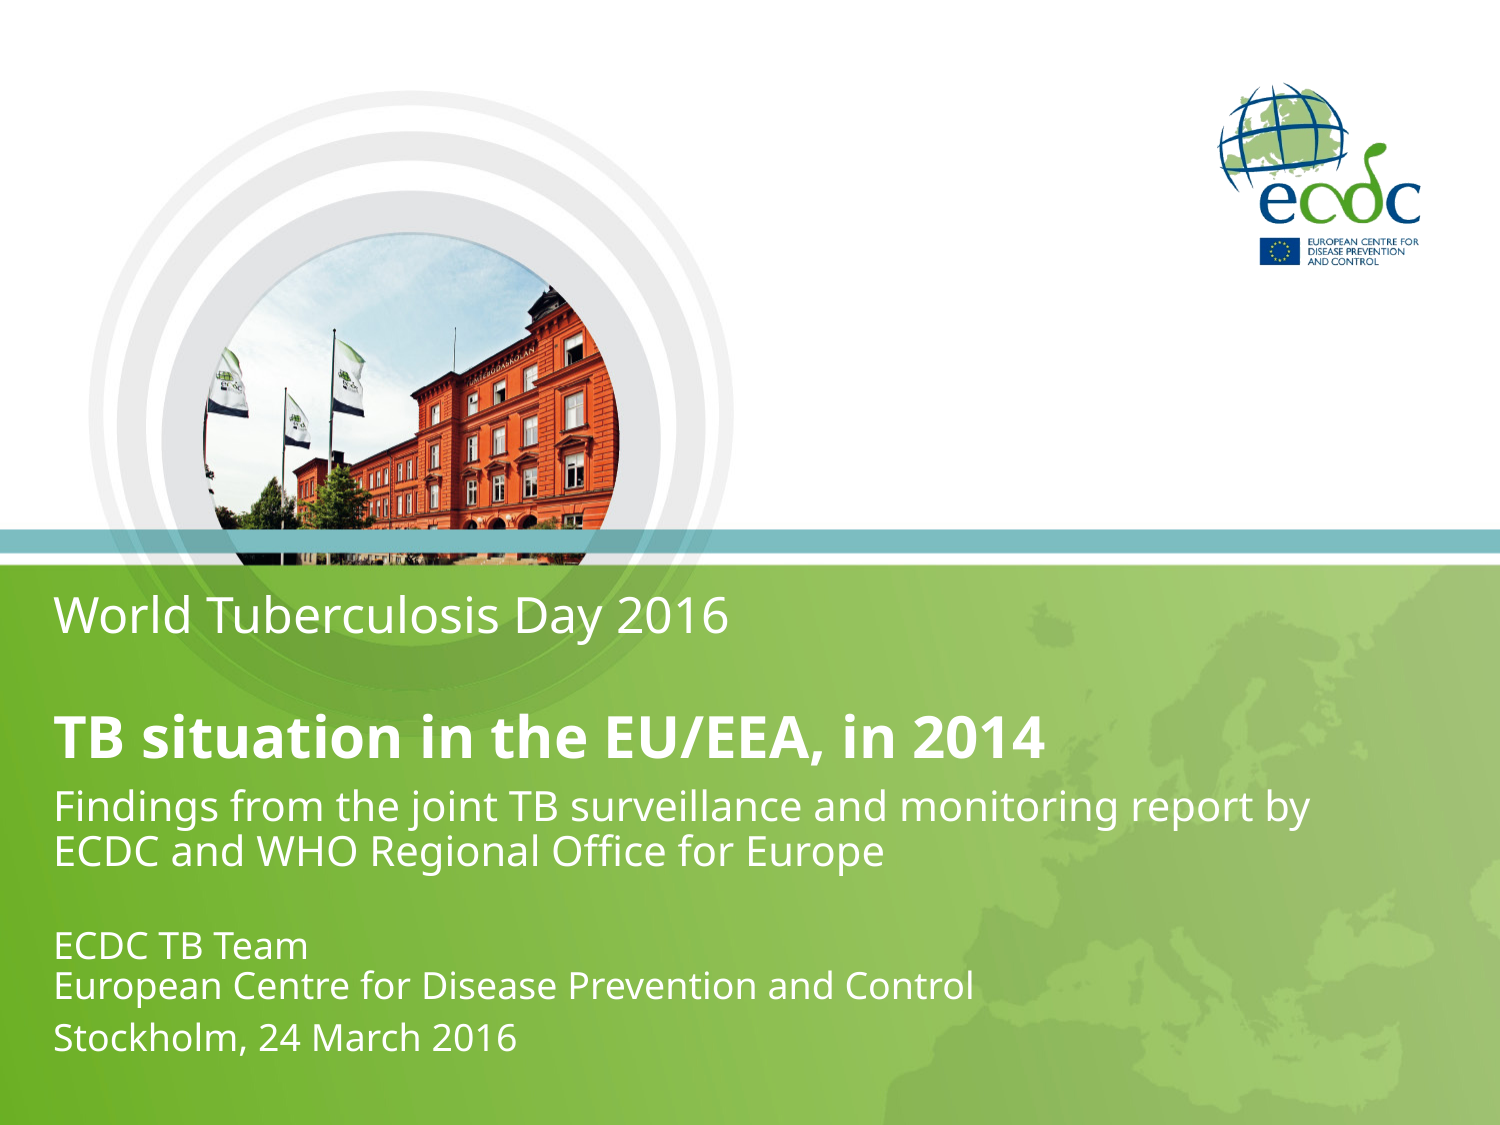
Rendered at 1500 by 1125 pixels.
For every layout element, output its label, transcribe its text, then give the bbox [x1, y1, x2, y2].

picture [0, 2, 1500, 1125]
text_box ECDC TB Team European Centre for Disease Prevention and Control Stockholm, 24 March 2016 [53, 927, 1441, 1091]
subtitle TB situation in the EU/EEA, in 2014 Findings from the joint TB surveillance and monitoring report by ECDC and WHO Regional Office for Europe [52, 708, 1353, 874]
title World Tuberculosis Day 2016 [52, 590, 1441, 675]
